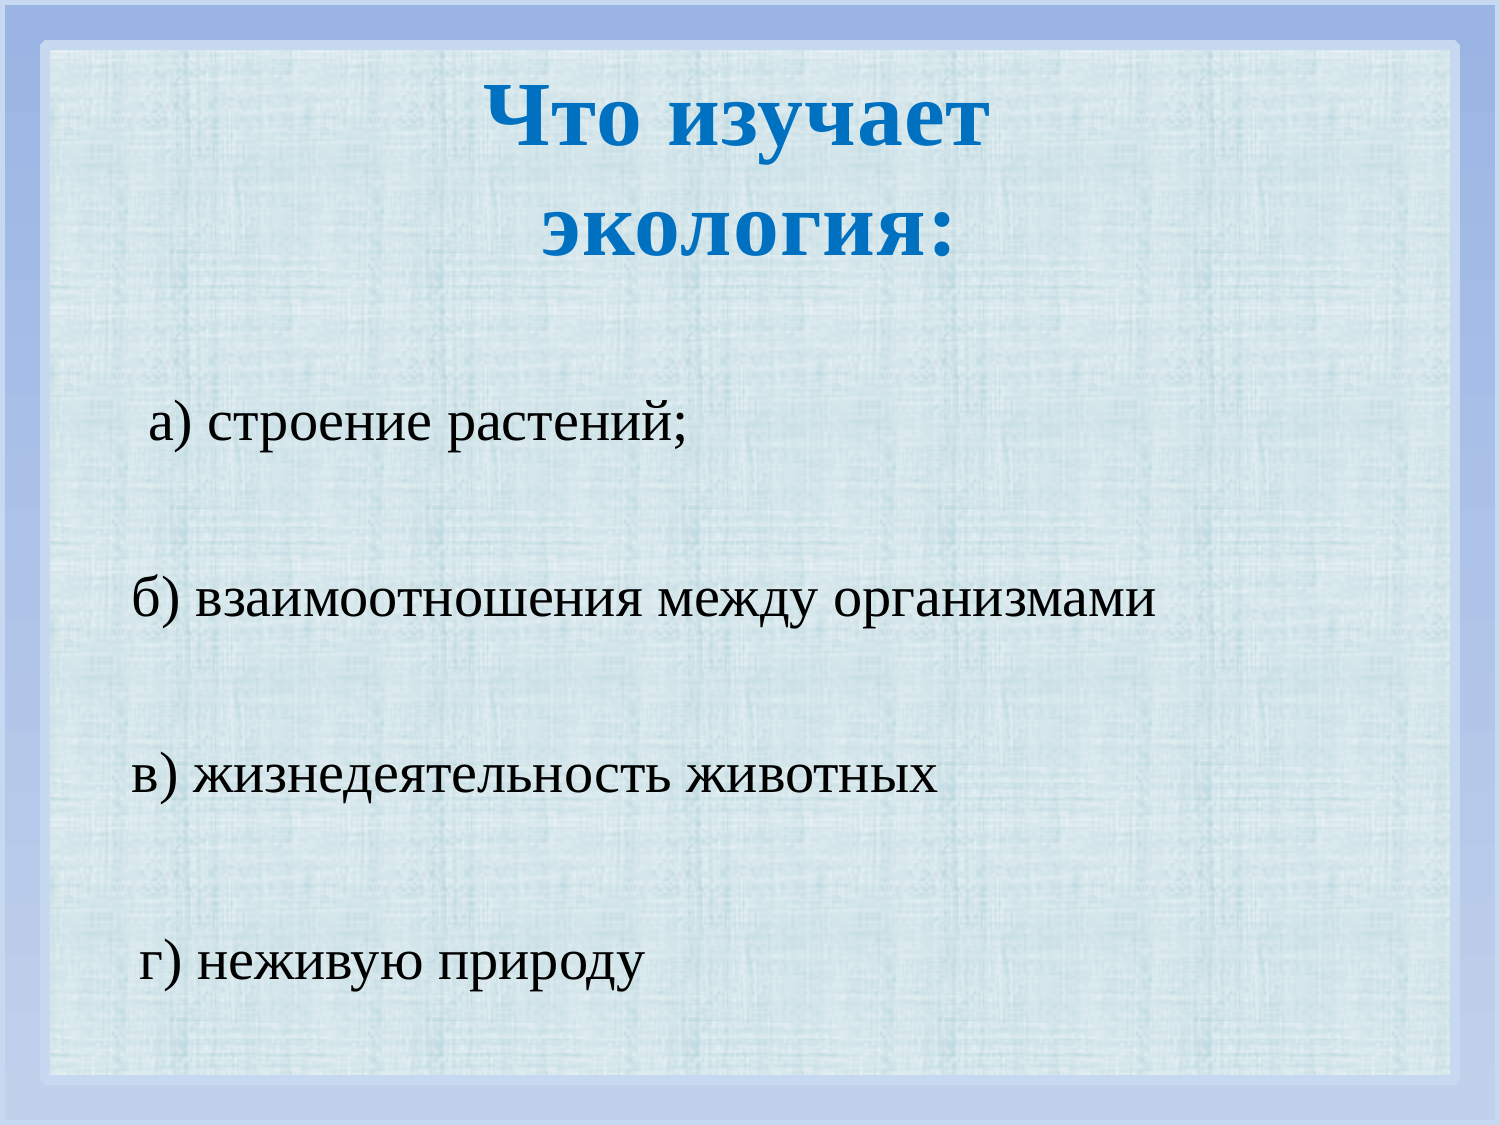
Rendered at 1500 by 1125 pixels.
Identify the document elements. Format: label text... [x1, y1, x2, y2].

text_box г) неживую природу [124, 914, 661, 999]
text_box [0, 0, 1500, 1125]
text_box в) жизнедеятельность животных [117, 726, 1289, 812]
text_box Что изучает экология: [93, 46, 1407, 282]
text_box а) строение растений; [117, 375, 868, 460]
text_box б) взаимоотношения между организмами [117, 550, 1301, 636]
